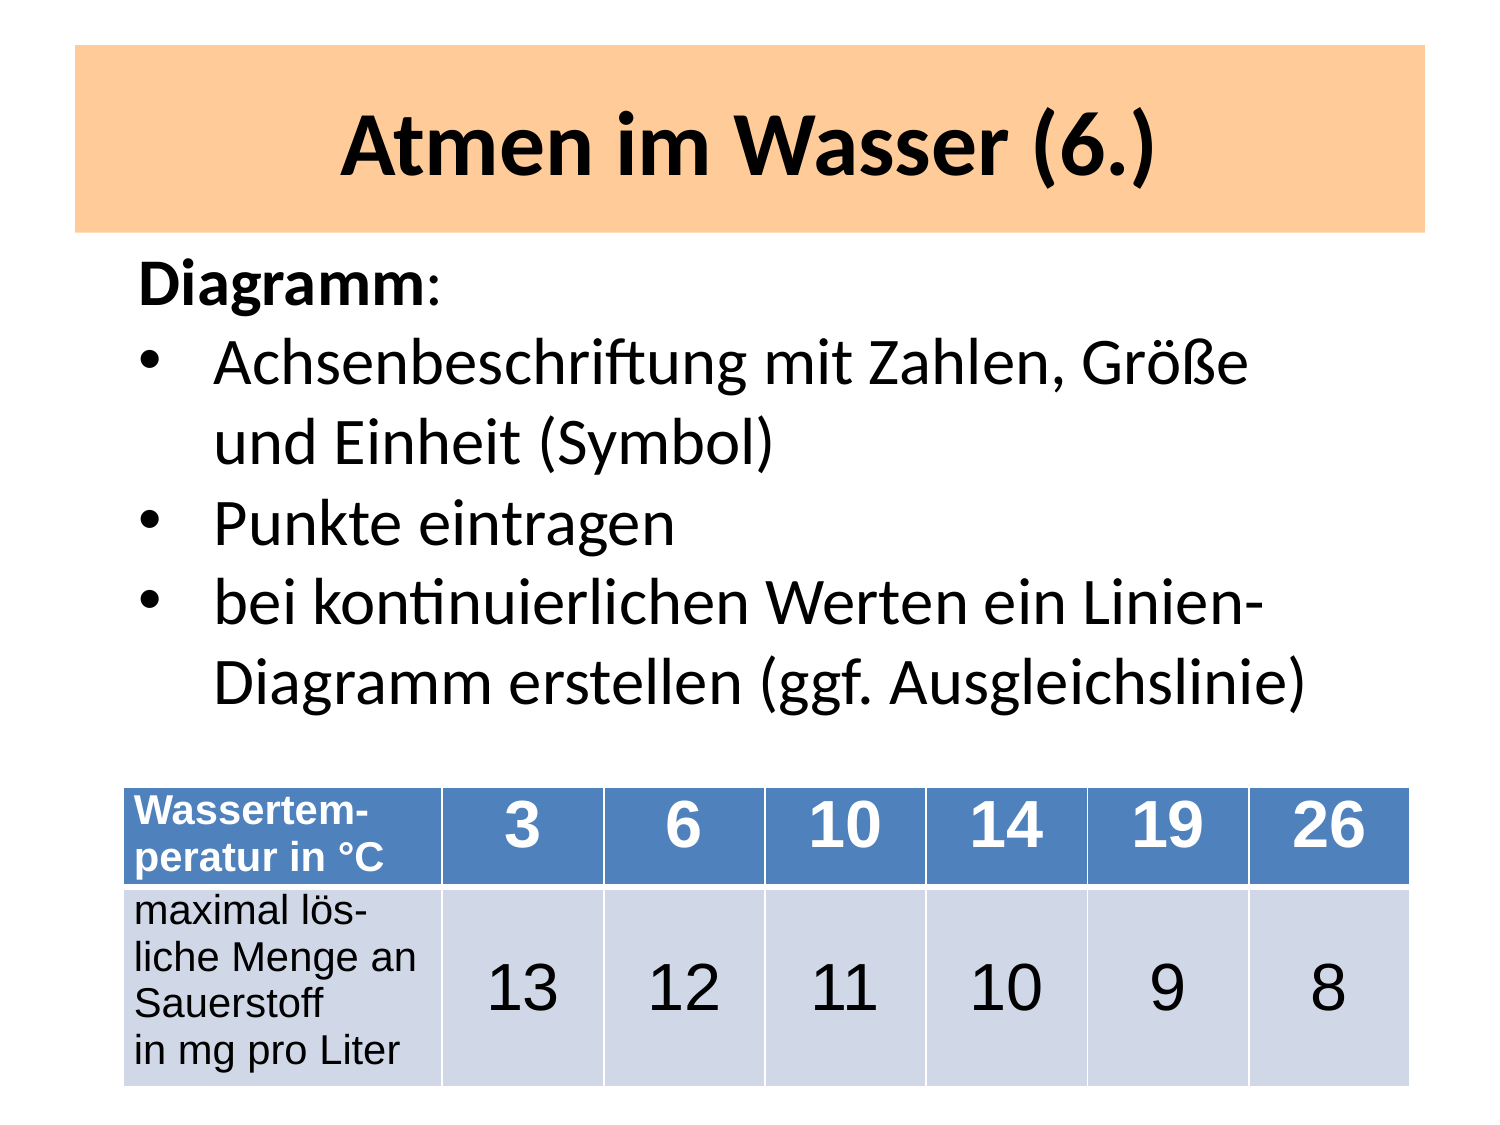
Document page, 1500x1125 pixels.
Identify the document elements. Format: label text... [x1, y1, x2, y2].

table_header 14 [927, 788, 1087, 884]
text_box Diagramm: Achsenbeschriftung mit Zahlen, Größe und Einheit (Symbol) Punkte eintragen bei kontinuierlichen Werten ein Linien-Diagramm erstellen (ggf. Ausgleichslinie) [123, 231, 1376, 786]
title Atmen im Wasser (6.) [75, 45, 1425, 233]
table_header 6 [605, 788, 764, 884]
table_cell 9 [1088, 890, 1248, 1086]
table_header 3 [443, 788, 603, 884]
table_cell 13 [443, 890, 603, 1086]
table_header 10 [766, 788, 925, 884]
table_header Wassertem-peratur in °C [124, 788, 441, 884]
table_header 26 [1250, 788, 1409, 884]
table_cell 8 [1250, 890, 1409, 1086]
table_cell maximal lös-liche Menge an Sauerstoff in mg pro Liter [124, 890, 441, 1086]
table_header 19 [1088, 788, 1248, 884]
table_cell 12 [605, 890, 764, 1086]
table_cell 10 [927, 890, 1087, 1086]
table_cell 11 [766, 890, 925, 1086]
